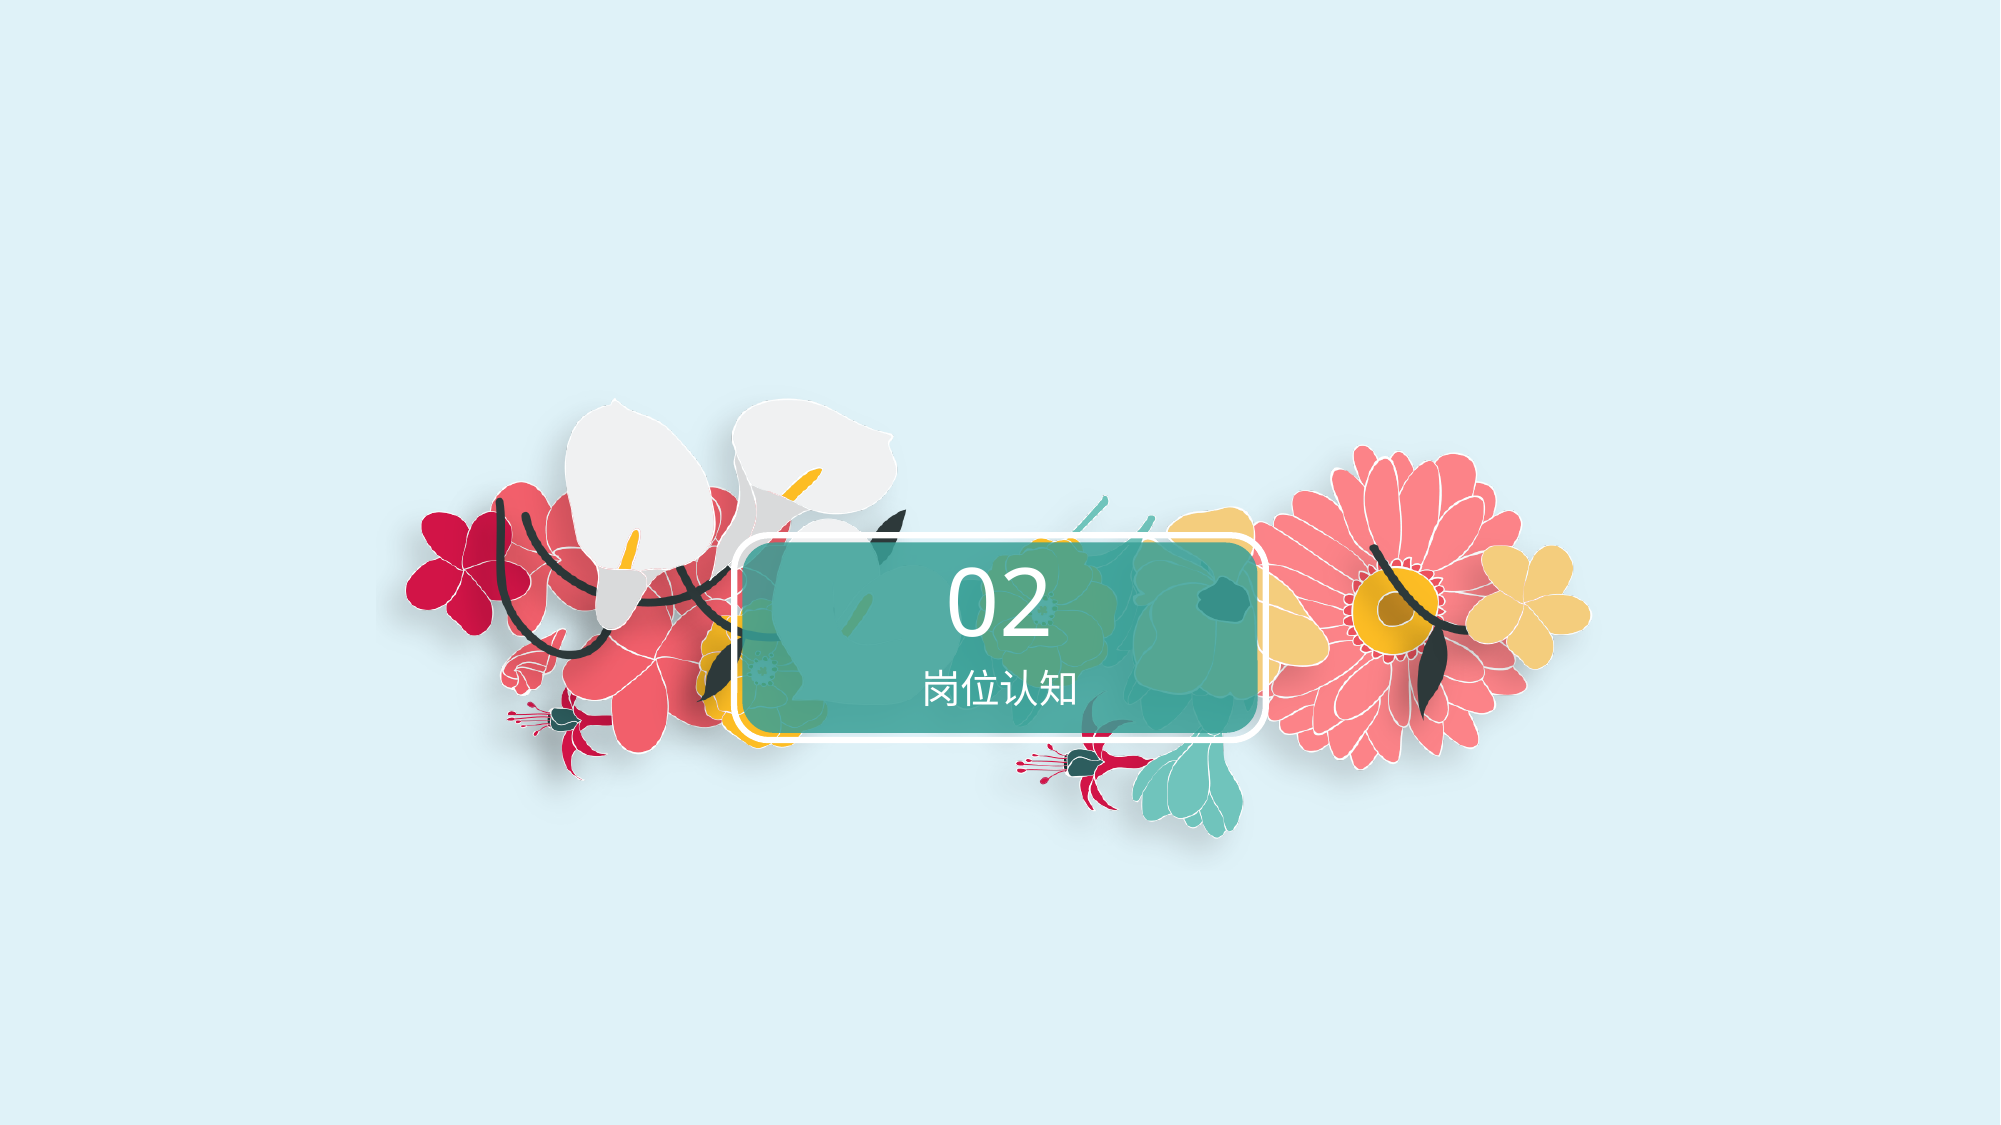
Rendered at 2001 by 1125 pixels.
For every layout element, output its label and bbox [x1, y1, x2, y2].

picture [376, 385, 1624, 871]
